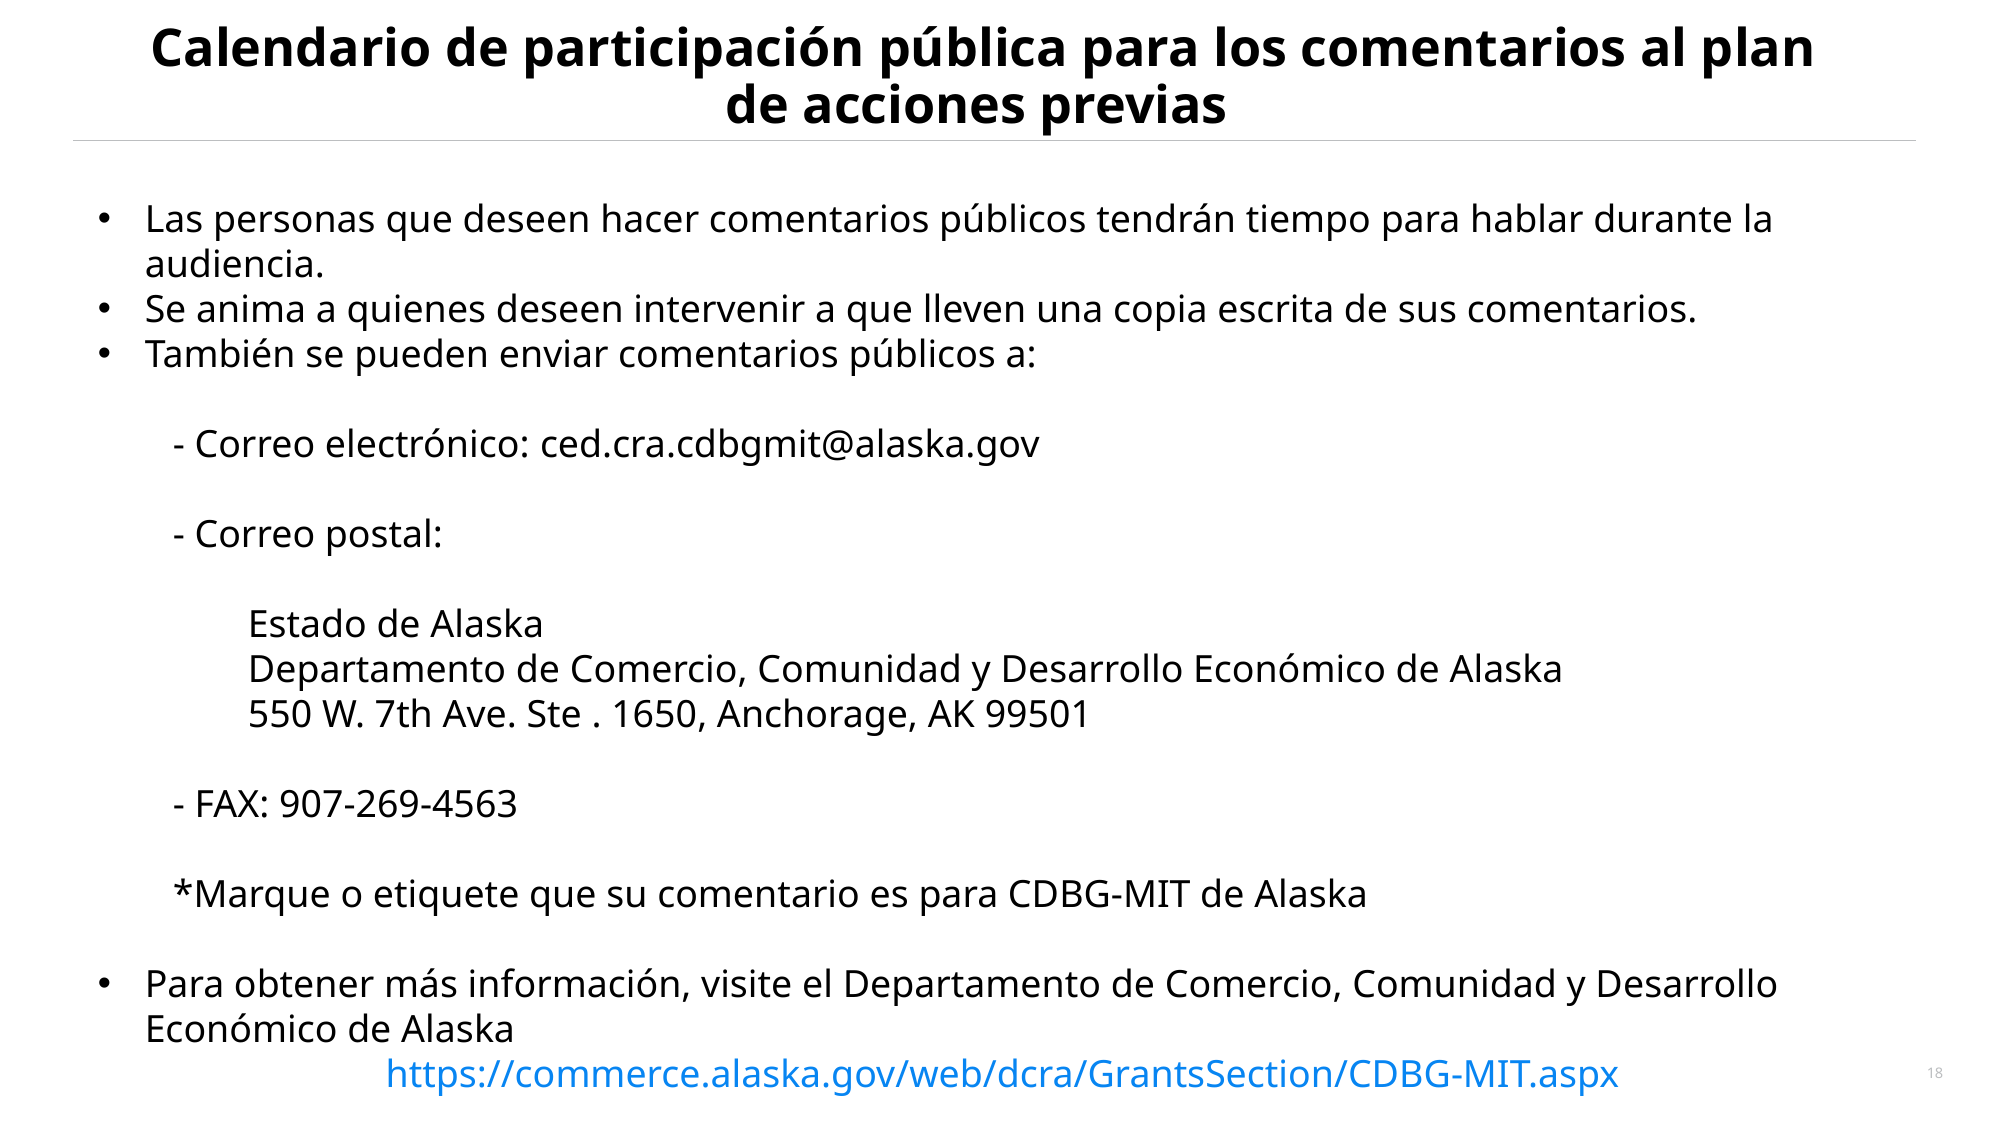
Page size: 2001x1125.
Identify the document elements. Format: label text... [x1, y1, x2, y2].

title Calendario de participación pública para los comentarios al plan de acciones previas [98, 15, 1855, 141]
text_box Las personas que deseen hacer comentarios públicos tendrán tiempo para hablar durante la audiencia. Se anima a quienes deseen intervenir a que lleven una copia escrita de sus comentarios. También se pueden enviar comentarios públicos a: - Correo electrónico: ced.cra.cdbgmit@alaska.gov - Correo postal: Estado de Alaska Departamento de Comercio, Comunidad y Desarrollo Económico de Alaska 550 W. 7th Ave. Ste . 1650, Anchorage, AK 99501 - FAX: 907-269-4563 *Marque o etiquete que su comentario es para CDBG-MIT de Alaska Para obtener más información, visite el Departamento de Comercio, Comunidad y Desarrollo Económico de Alaska https://commerce.alaska.gov/web/dcra/GrantsSection/CDBG-MIT.aspx [82, 187, 1839, 1043]
slide_number 18 [1562, 1042, 1959, 1103]
